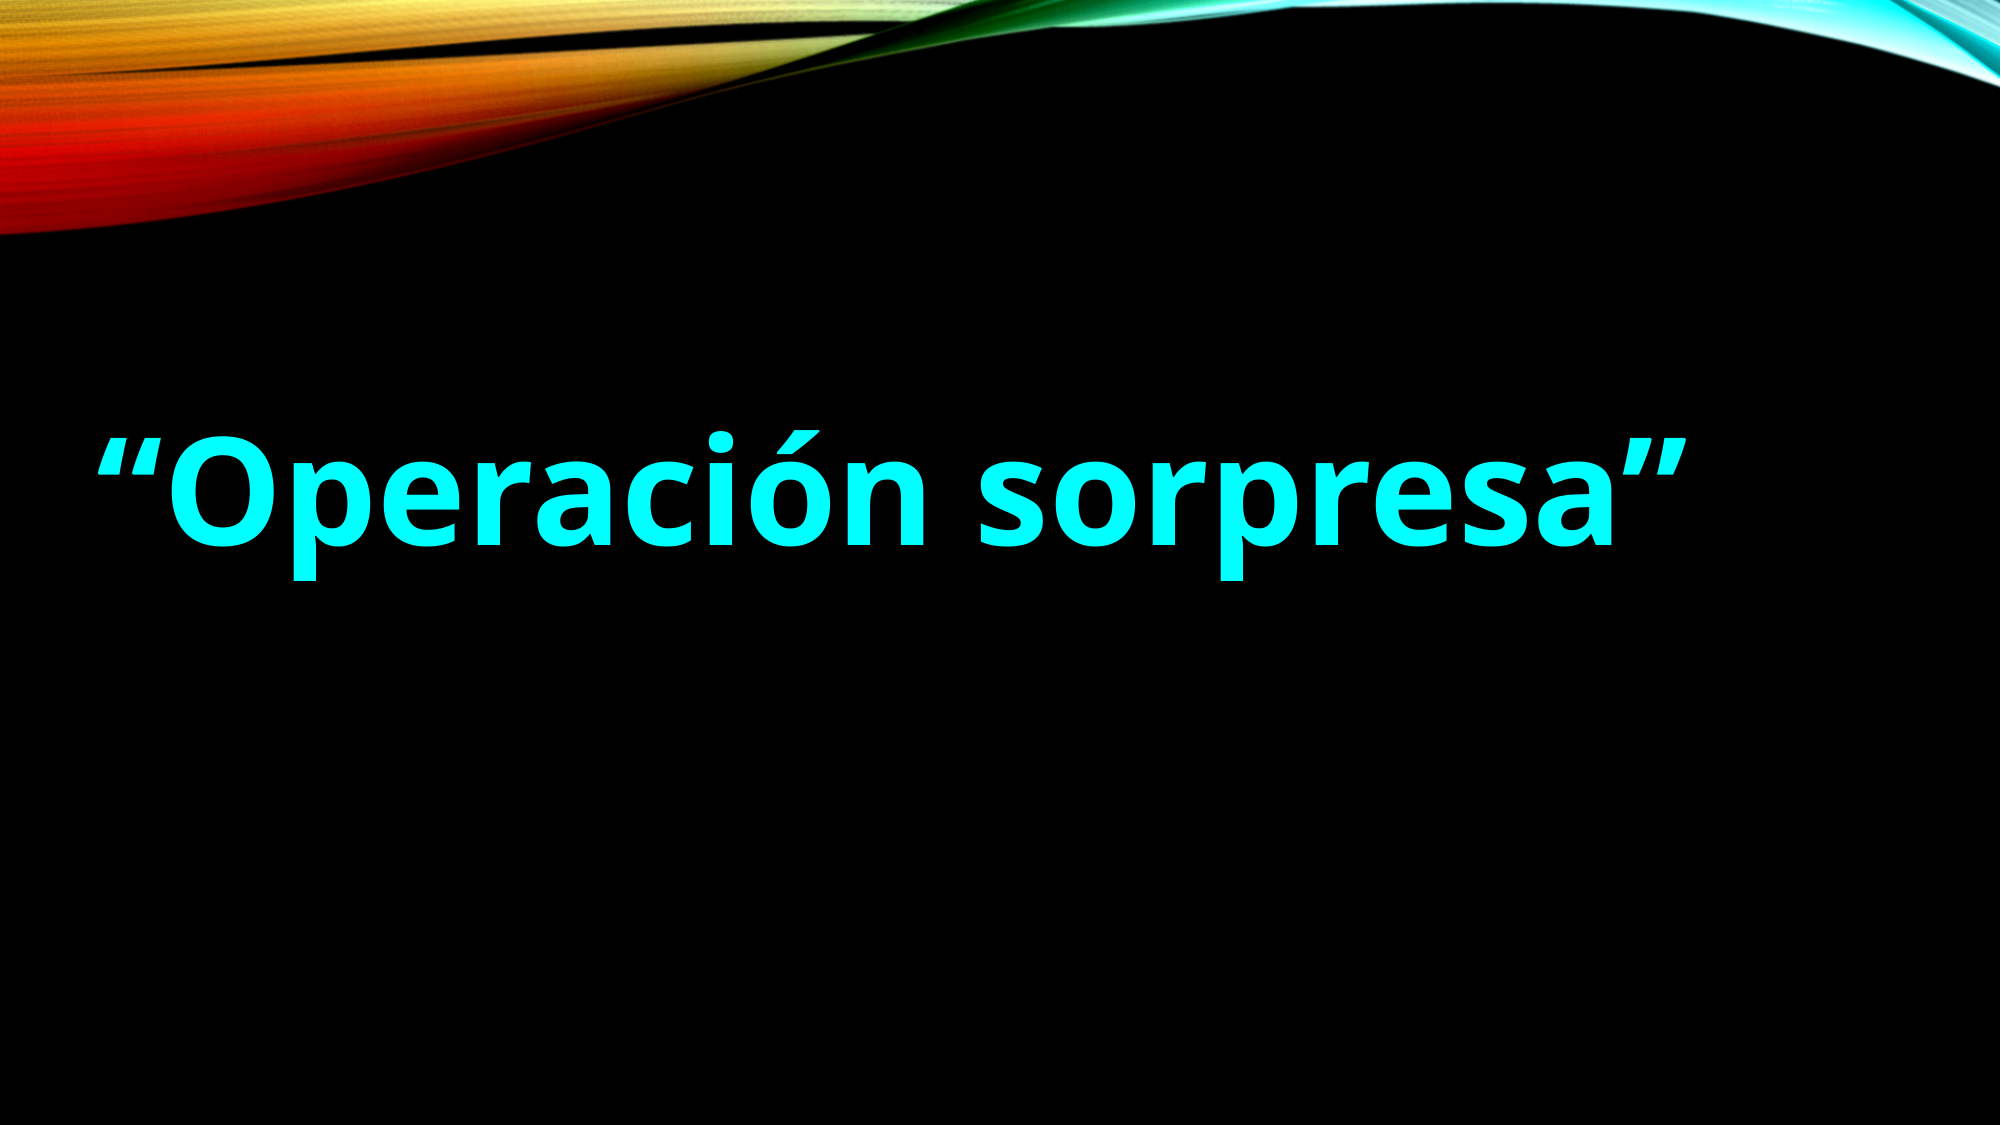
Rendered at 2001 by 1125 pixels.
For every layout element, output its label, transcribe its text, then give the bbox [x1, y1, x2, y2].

picture [0, 0, 2000, 237]
list “Operación sorpresa” [42, 51, 1959, 1006]
